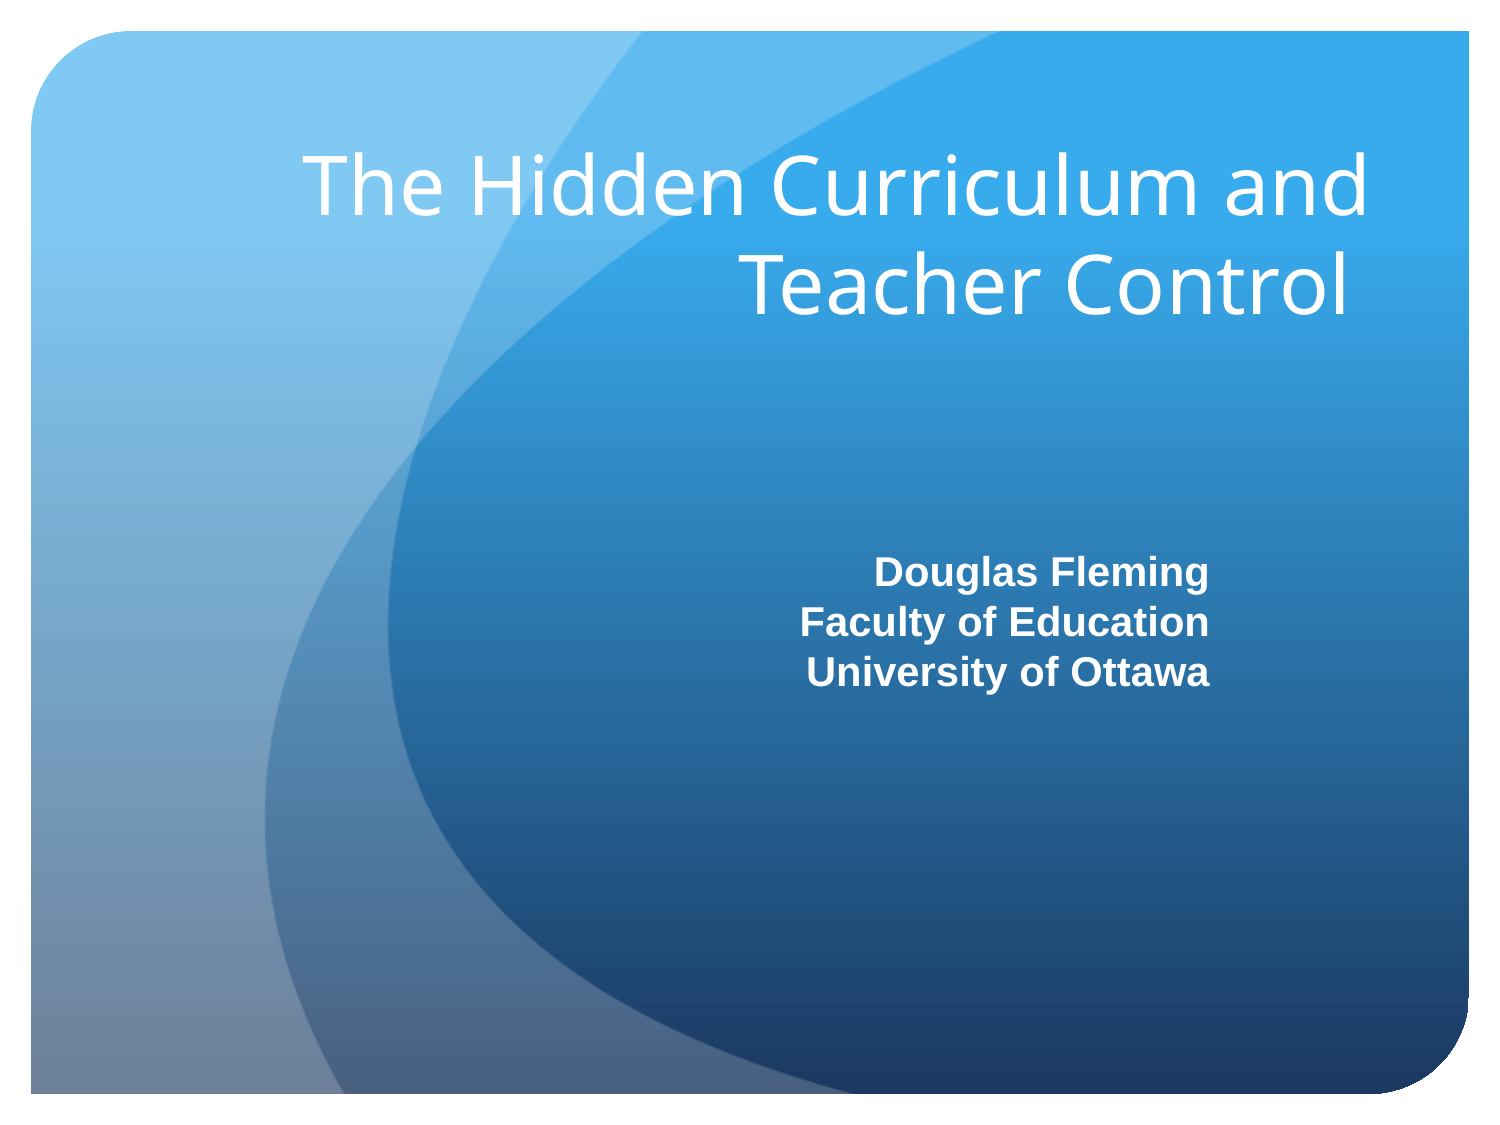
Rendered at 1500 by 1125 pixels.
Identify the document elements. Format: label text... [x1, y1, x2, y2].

title The Hidden Curriculum and Teacher Control [112, 125, 1388, 438]
subtitle Douglas Fleming Faculty of Education University of Ottawa [174, 537, 1225, 825]
picture [25, 30, 1474, 1095]
